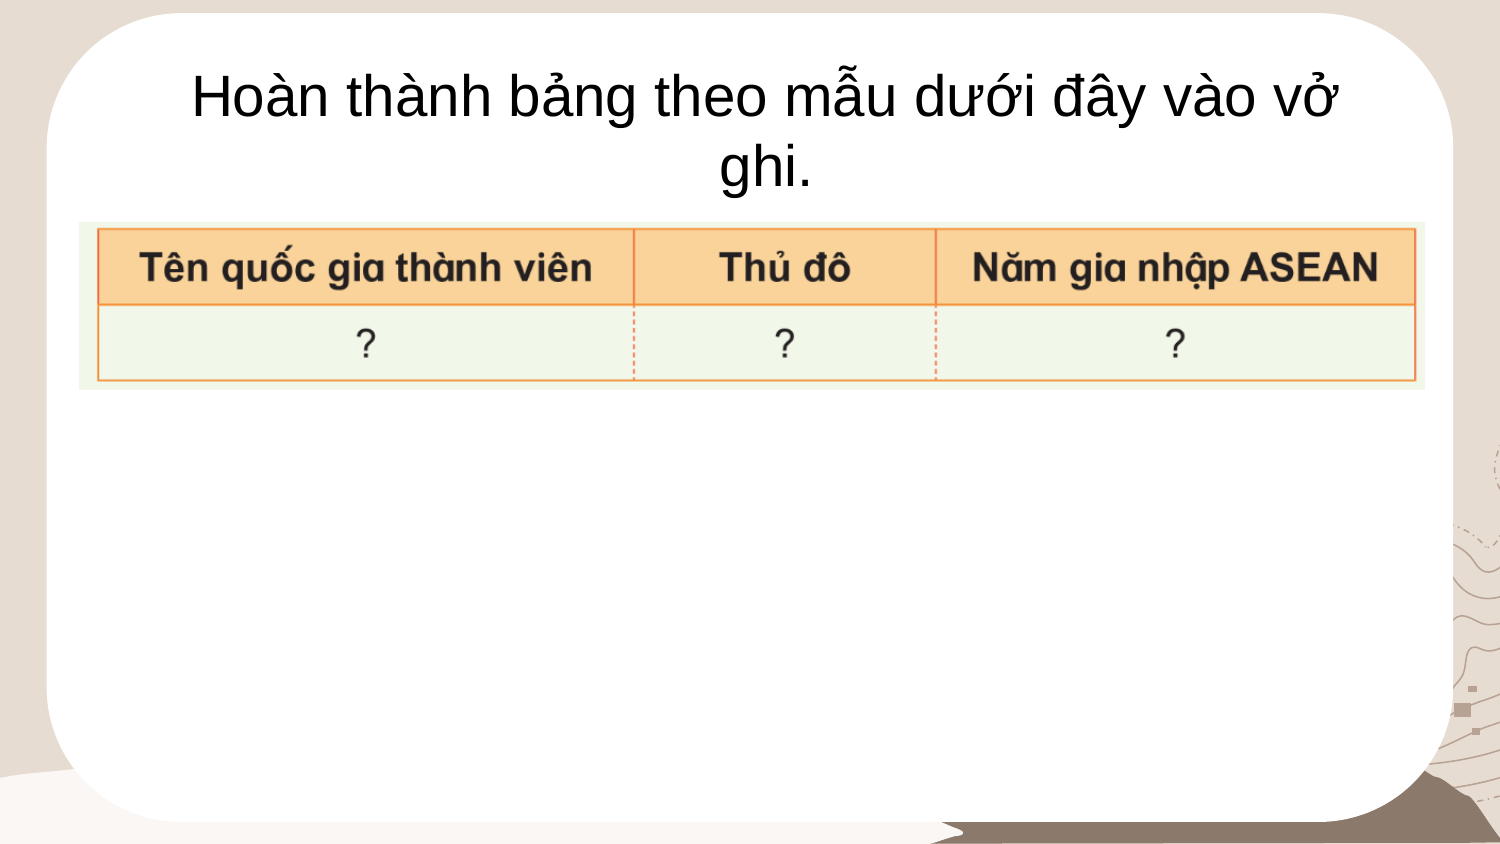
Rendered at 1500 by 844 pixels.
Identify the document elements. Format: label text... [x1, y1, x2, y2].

text_box [44, 11, 1456, 825]
picture [79, 222, 1426, 391]
text_box Hoàn thành bảng theo mẫu dưới đây vào vở ghi. [126, 50, 1408, 206]
